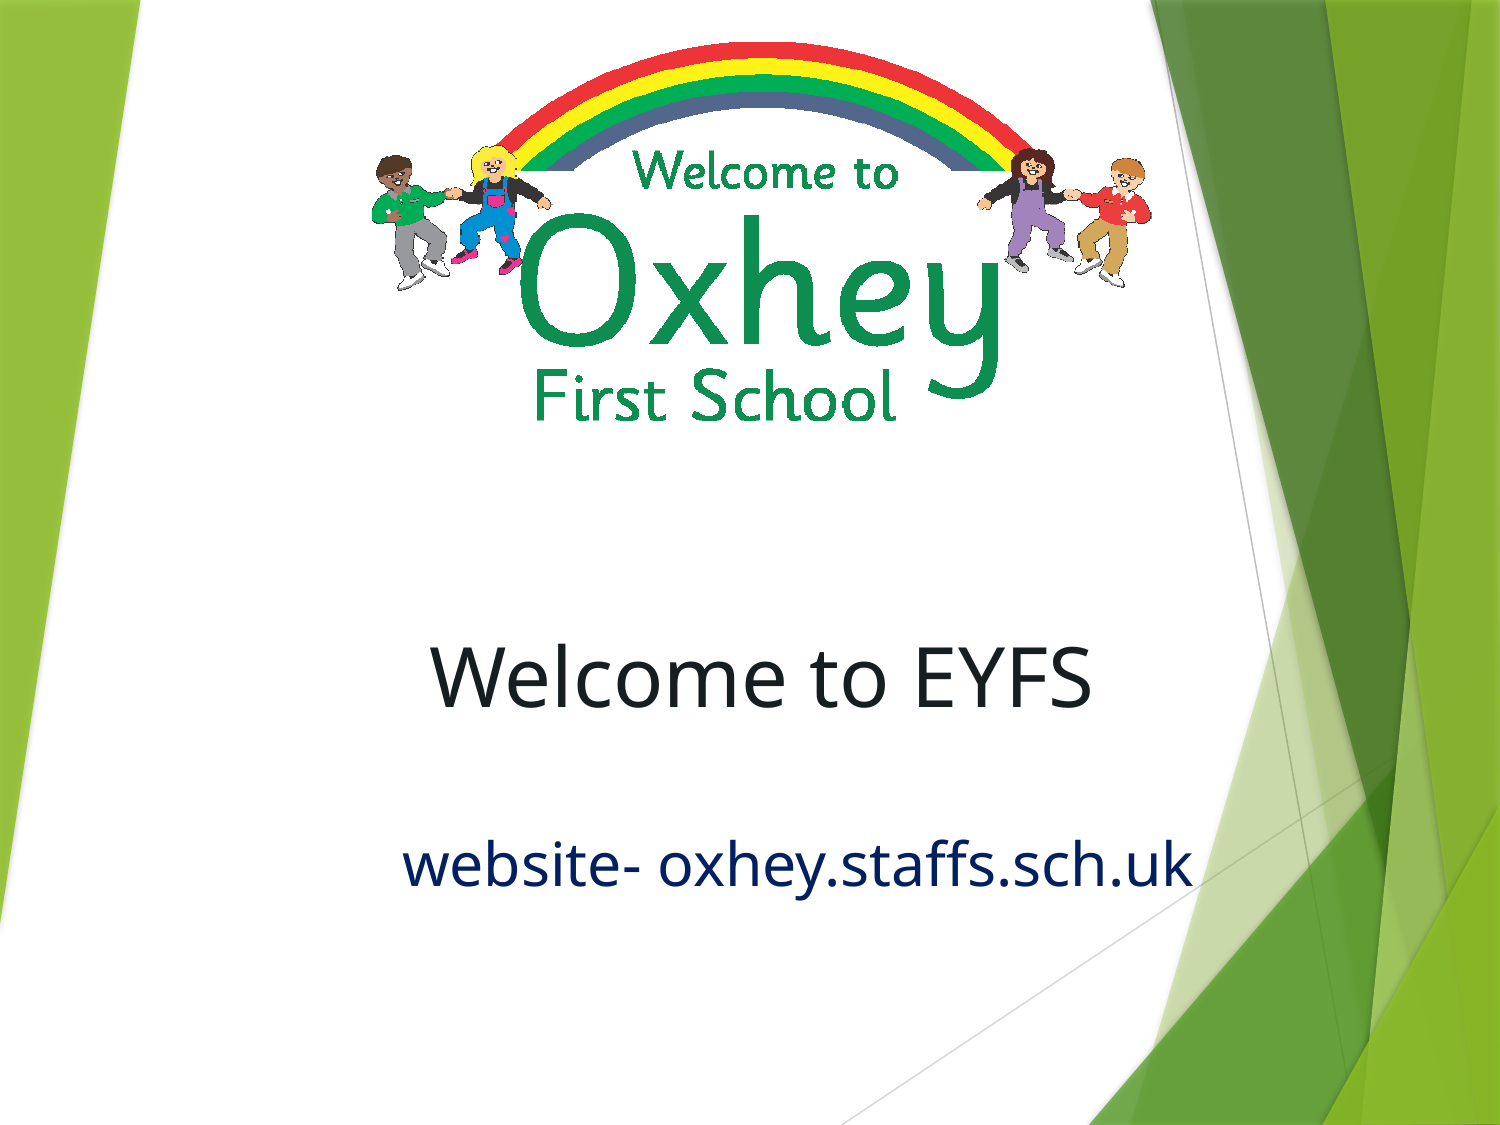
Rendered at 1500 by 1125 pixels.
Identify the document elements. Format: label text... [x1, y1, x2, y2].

picture [371, 42, 1153, 422]
subtitle website- oxhey.staffs.sch.uk [253, 732, 1210, 909]
title Welcome to EYFS [160, 461, 1363, 732]
